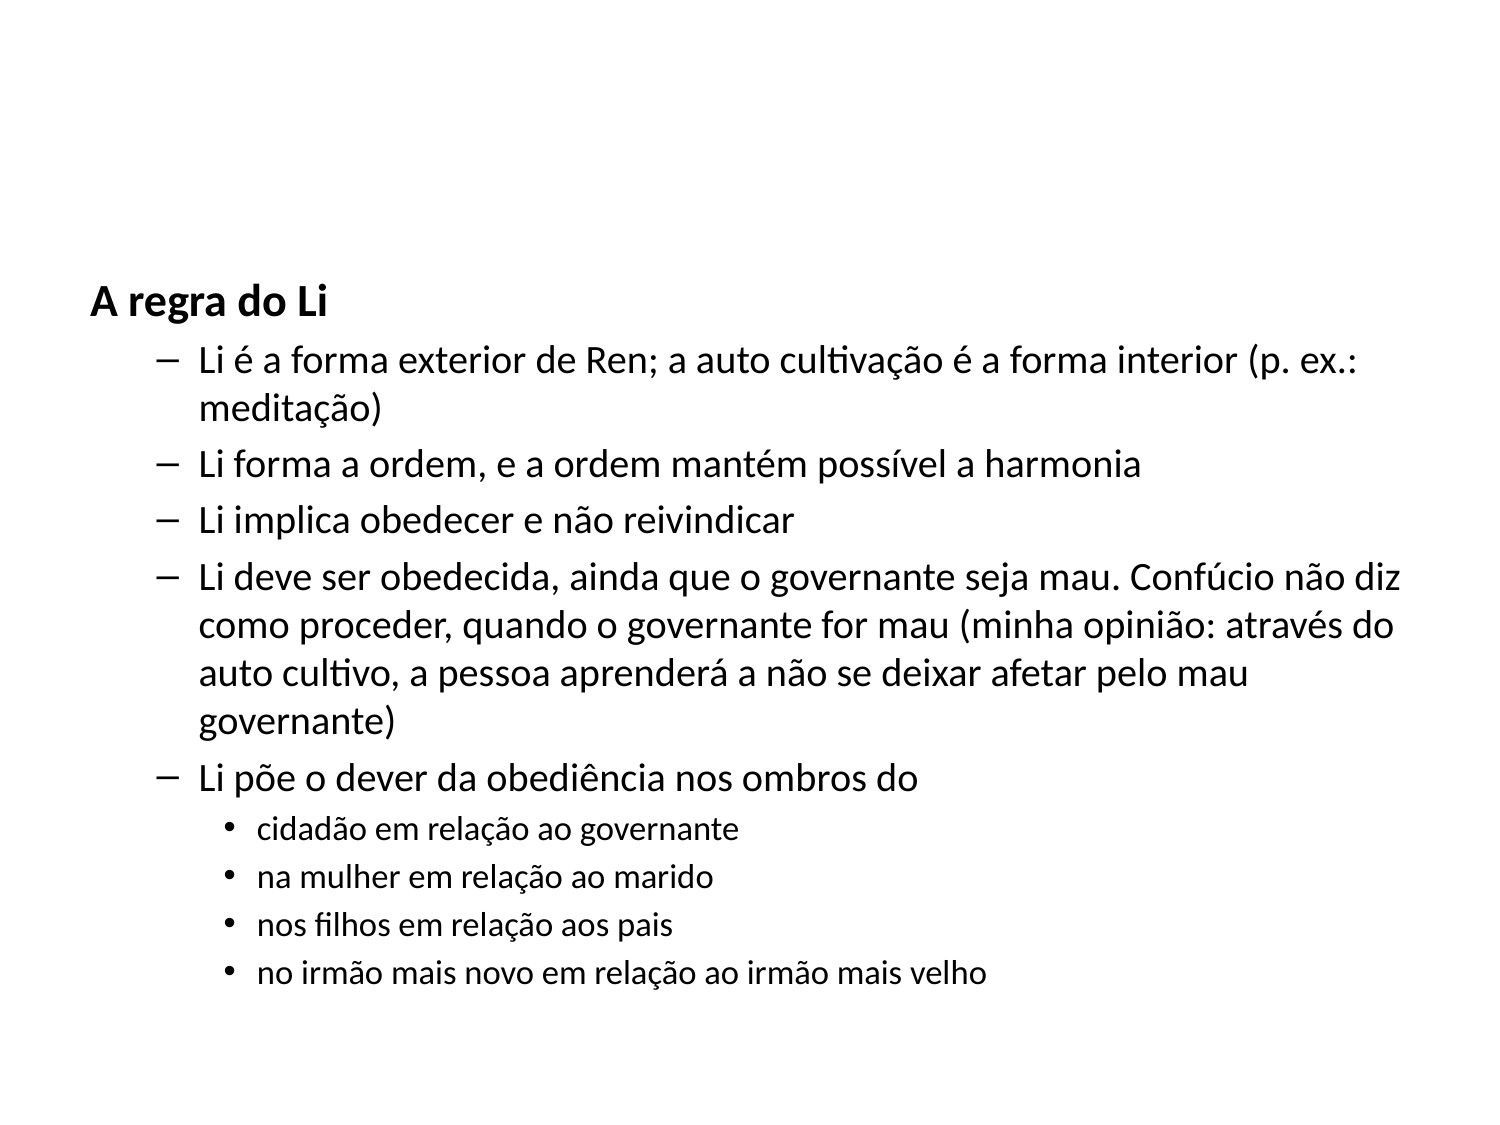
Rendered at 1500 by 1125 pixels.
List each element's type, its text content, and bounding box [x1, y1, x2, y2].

list A regra do Li Li é a forma exterior de Ren; a auto cultivação é a forma interior (p. ex.: meditação) Li forma a ordem, e a ordem mantém possível a harmonia Li implica obedecer e não reivindicar Li deve ser obedecida, ainda que o governante seja mau. Confúcio não diz como proceder, quando o governante for mau (minha opinião: através do auto cultivo, a pessoa aprenderá a não se deixar afetar pelo mau governante) Li põe o dever da obediência nos ombros do cidadão em relação ao governante na mulher em relação ao marido nos filhos em relação aos pais no irmão mais novo em relação ao irmão mais velho [75, 262, 1425, 1005]
